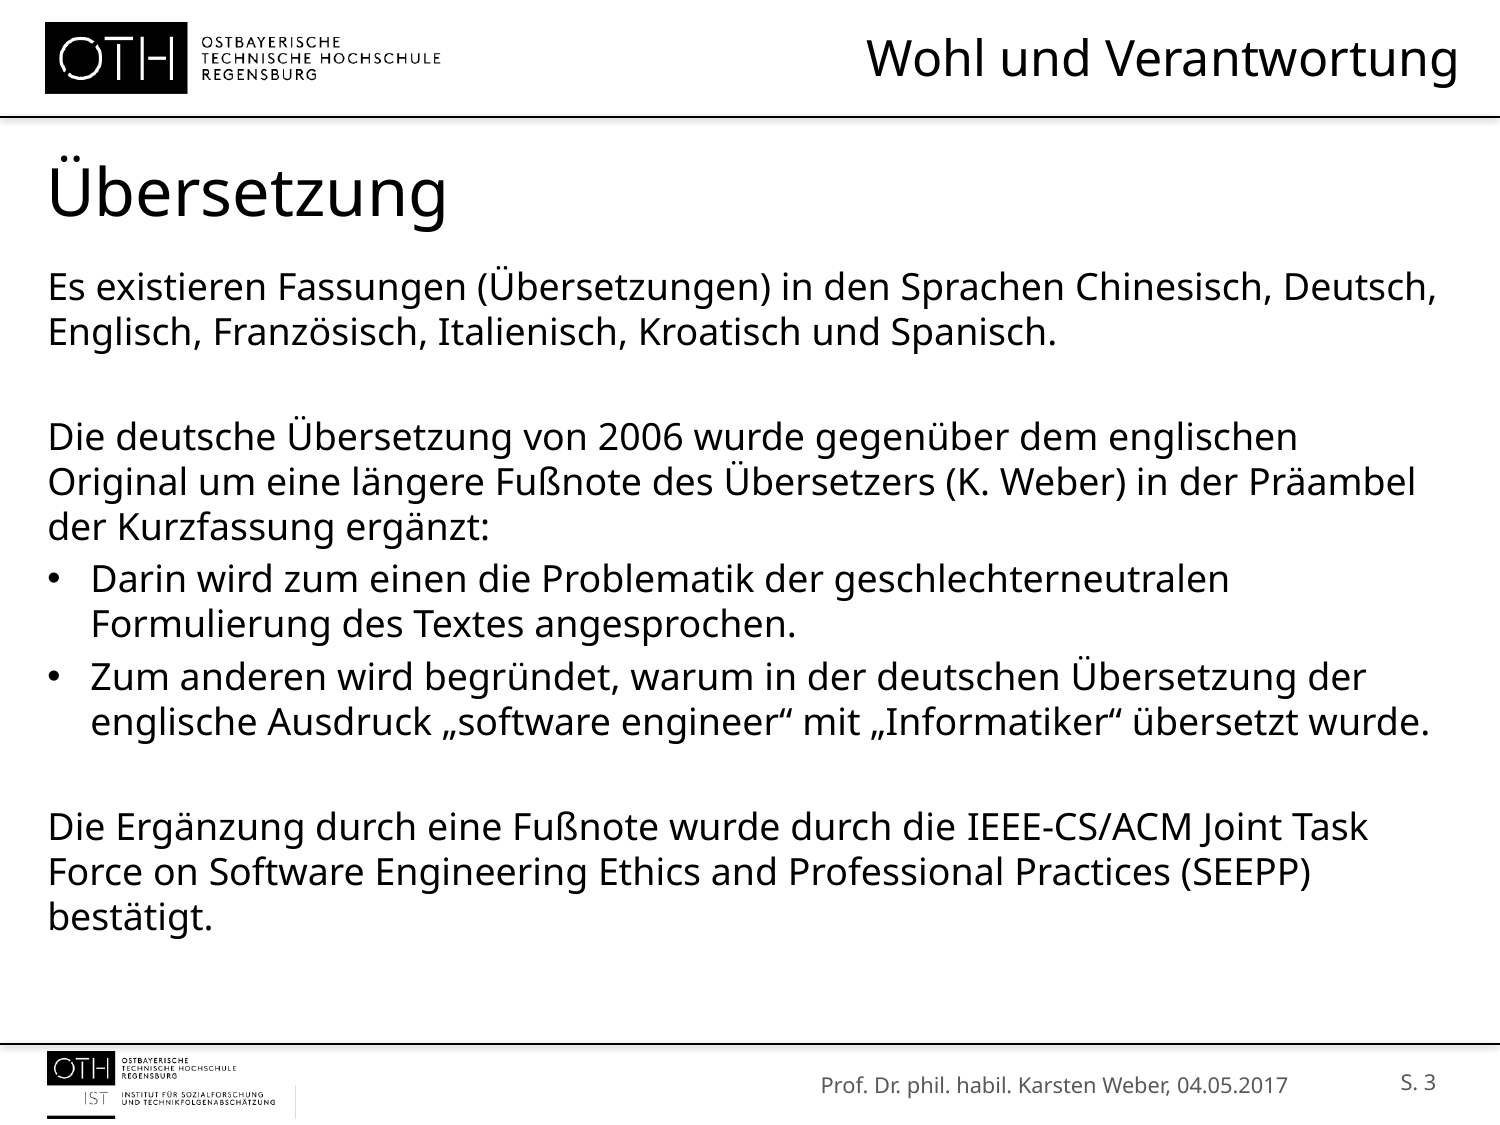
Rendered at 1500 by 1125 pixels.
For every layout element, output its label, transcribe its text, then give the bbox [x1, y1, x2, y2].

slide_number S. 3 [1321, 1042, 1452, 1124]
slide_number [784, 1043, 1325, 1125]
title Übersetzung [46, 135, 1452, 244]
picture [46, 1050, 337, 1120]
list Es existieren Fassungen (Übersetzungen) in den Sprachen Chinesisch, Deutsch, Englisch, Französisch, Italienisch, Kroatisch und Spanisch. Die deutsche Übersetzung von 2006 wurde gegenüber dem englischen Original um eine längere Fußnote des Übersetzers (K. Weber) in der Präambel der Kurzfassung ergänzt: Darin wird zum einen die Problematik der geschlechterneutralen Formulierung des Textes angesprochen. Zum anderen wird begründet, warum in der deutschen Übersetzung der englische Ausdruck „software engineer“ mit „Informatiker“ übersetzt wurde. Die Ergänzung durch eine Fußnote wurde durch die IEEE-CS/ACM Joint Task Force on Software Engineering Ethics and Professional Practices (SEEPP) bestätigt. [47, 255, 1459, 1012]
list Wohl und Verantwortung [608, 19, 1476, 90]
picture [45, 22, 536, 94]
